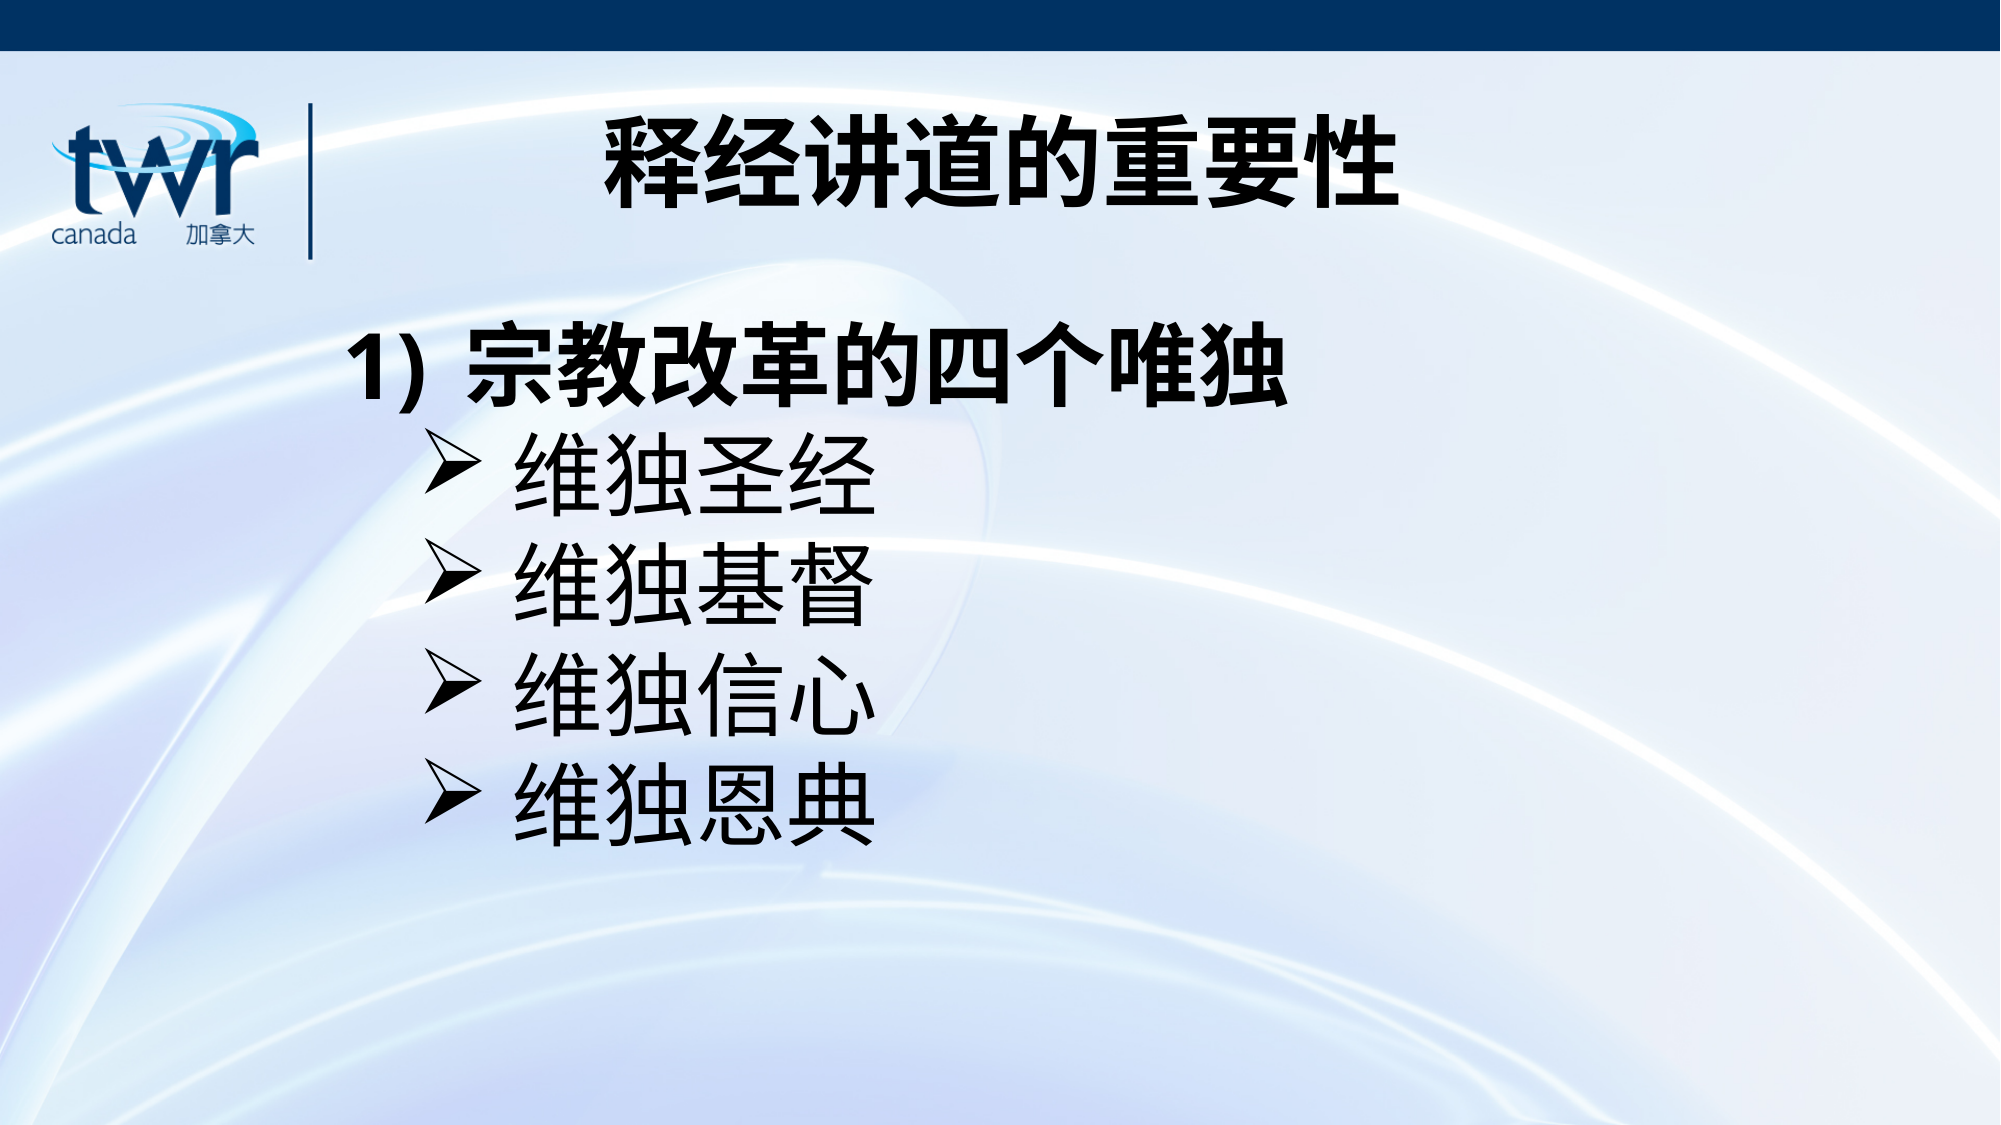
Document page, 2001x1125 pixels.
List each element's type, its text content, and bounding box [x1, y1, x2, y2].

picture [0, 0, 2000, 1125]
text_box 释经讲道的重要性 [451, 92, 1554, 227]
text_box 宗教改革的四个唯独 维独圣经 维独基督 维独信心 维独恩典 [328, 300, 1511, 911]
